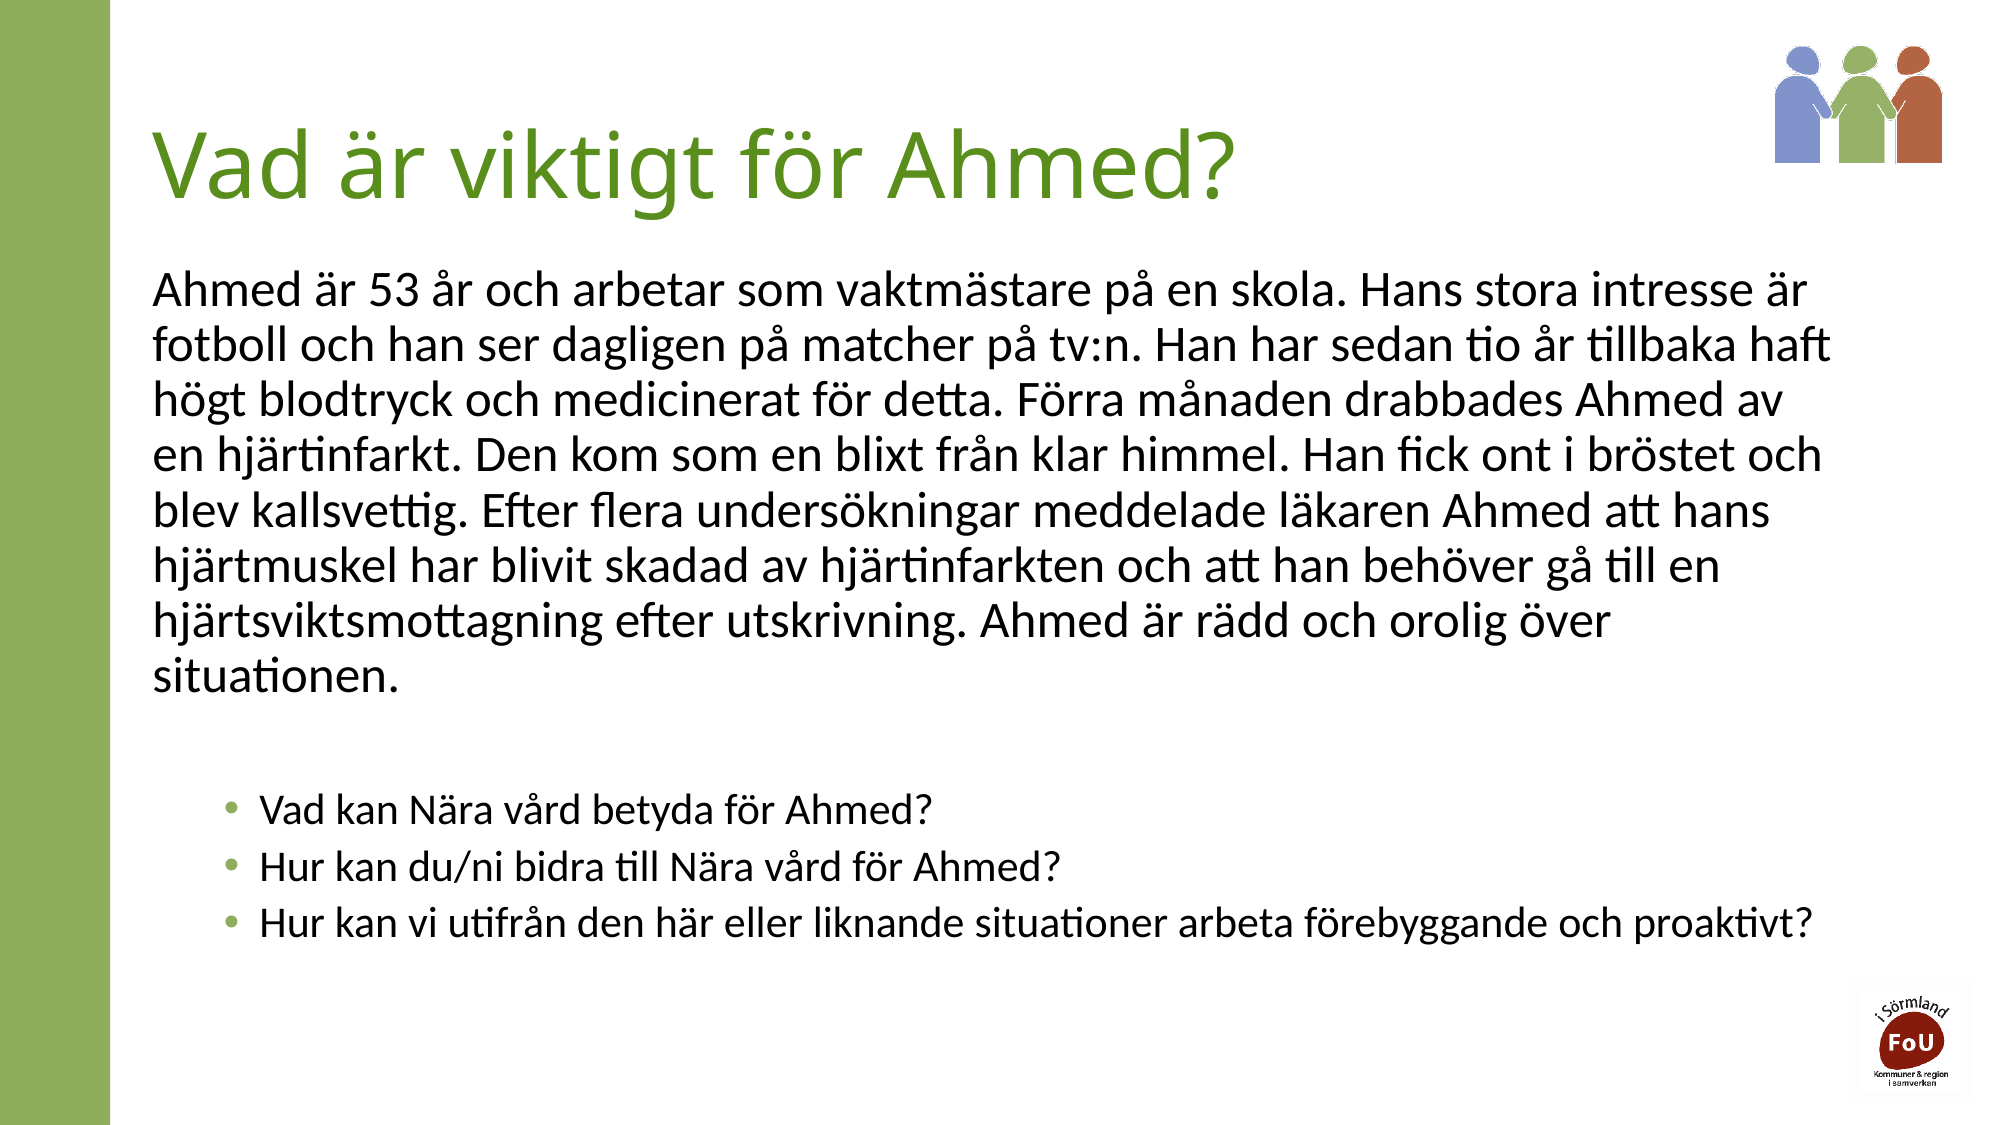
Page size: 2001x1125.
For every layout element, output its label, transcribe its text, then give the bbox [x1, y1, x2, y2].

picture [1773, 44, 1943, 164]
picture [1848, 977, 1974, 1103]
list Ahmed är 53 år och arbetar som vaktmästare på en skola. Hans stora intresse är fotboll och han ser dagligen på matcher på tv:n. Han har sedan tio år tillbaka haft högt blodtryck och medicinerat för detta. Förra månaden drabbades Ahmed av en hjärtinfarkt. Den kom som en blixt från klar himmel. Han fick ont i bröstet och blev kallsvettig. Efter flera undersökningar meddelade läkaren Ahmed att hans hjärtmuskel har blivit skadad av hjärtinfarkten och att han behöver gå till en hjärtsviktsmottagning efter utskrivning. Ahmed är rädd och orolig över situationen. Vad kan Nära vård betyda för Ahmed? Hur kan du/ni bidra till Nära vård för Ahmed? Hur kan vi utifrån den här eller liknande situationer arbeta förebyggande och proaktivt? [137, 254, 1863, 969]
title Vad är viktigt för Ahmed? [137, 59, 1722, 254]
